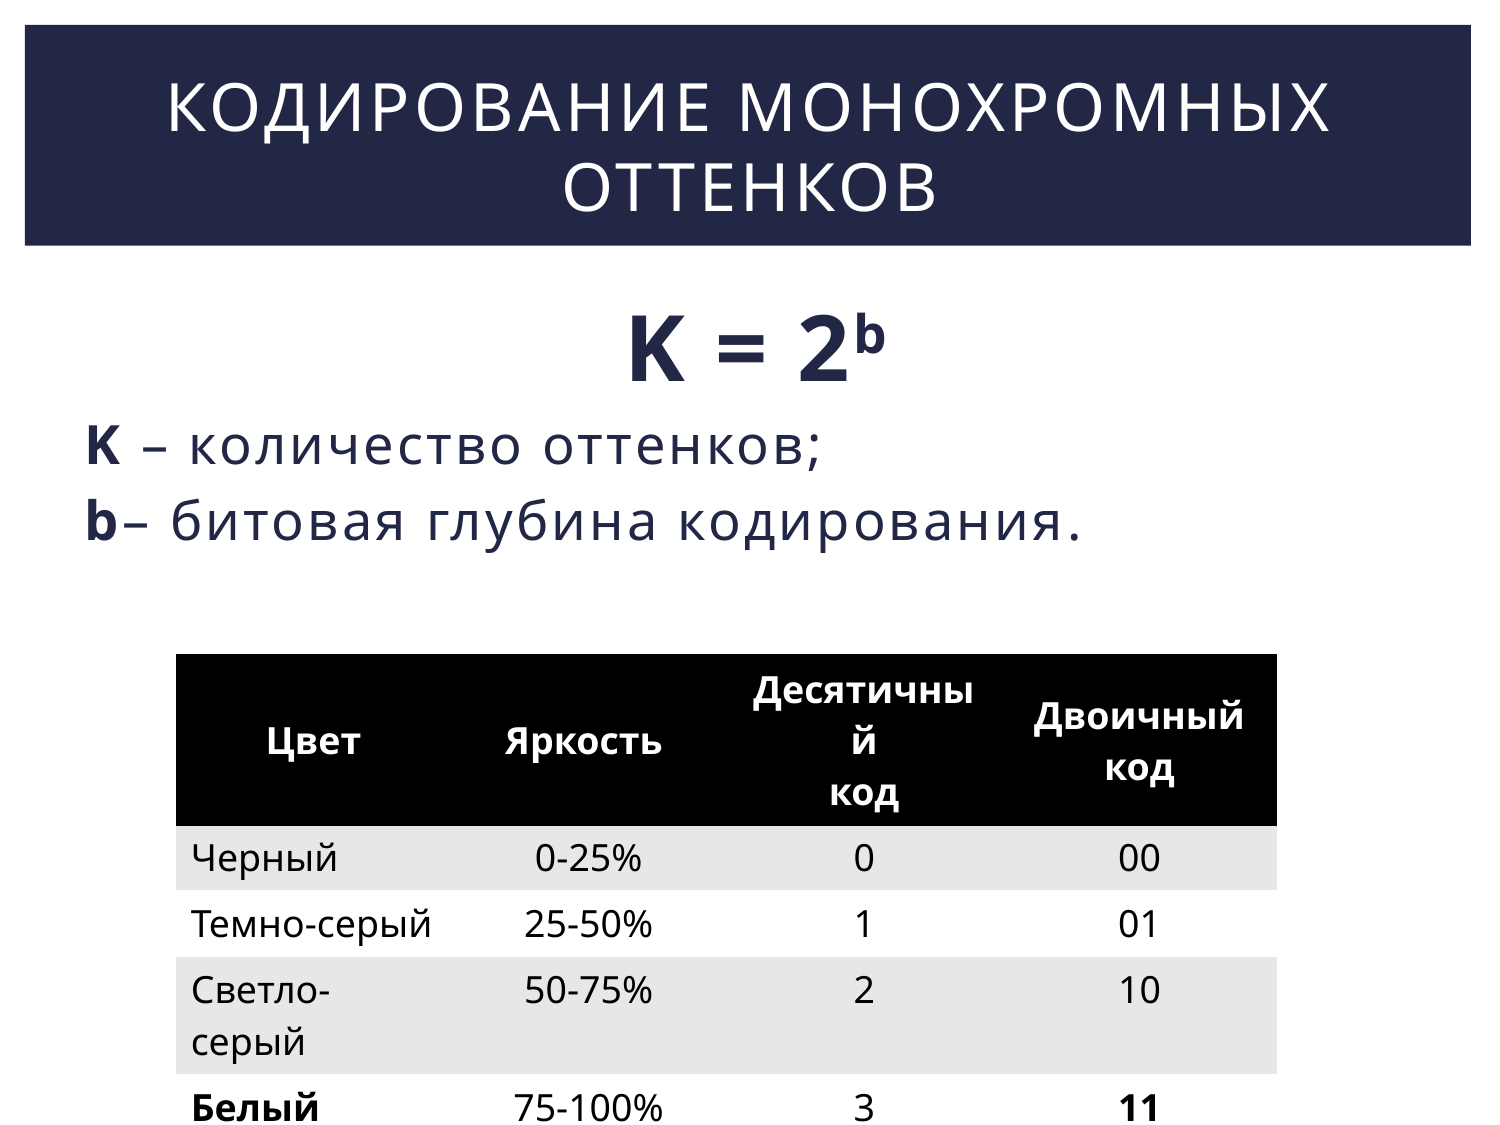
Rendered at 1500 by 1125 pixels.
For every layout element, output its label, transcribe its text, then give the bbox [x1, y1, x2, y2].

title Кодирование монохромных оттенков [62, 58, 1438, 232]
list K = 2b K – количество оттенков; b– битовая глубина кодирования. [62, 281, 1442, 1005]
table_cell Светло-серый [176, 957, 451, 1074]
table_cell Темно-серый [176, 890, 451, 957]
table_cell 25-50% [451, 890, 726, 957]
table_header Цвет [176, 658, 451, 823]
table_cell 1 [726, 890, 1002, 957]
table_cell 00 [1002, 826, 1277, 890]
table_header Яркость [451, 658, 726, 823]
table_cell 0 [726, 826, 1002, 890]
table_cell 2 [726, 957, 1002, 1074]
table_cell 0-25% [451, 826, 726, 890]
table_cell 3 [726, 1074, 1002, 1125]
table_cell 11 [1002, 1074, 1277, 1125]
table_header Десятичный код [726, 658, 1002, 823]
table_cell 75-100% [451, 1074, 726, 1125]
table_cell 10 [1002, 957, 1277, 1074]
table_header Двоичный код [1002, 658, 1277, 823]
table_cell 01 [1002, 890, 1277, 957]
table_cell 50-75% [451, 957, 726, 1074]
table_cell Белый [176, 1074, 451, 1125]
table_cell Черный [176, 826, 451, 890]
